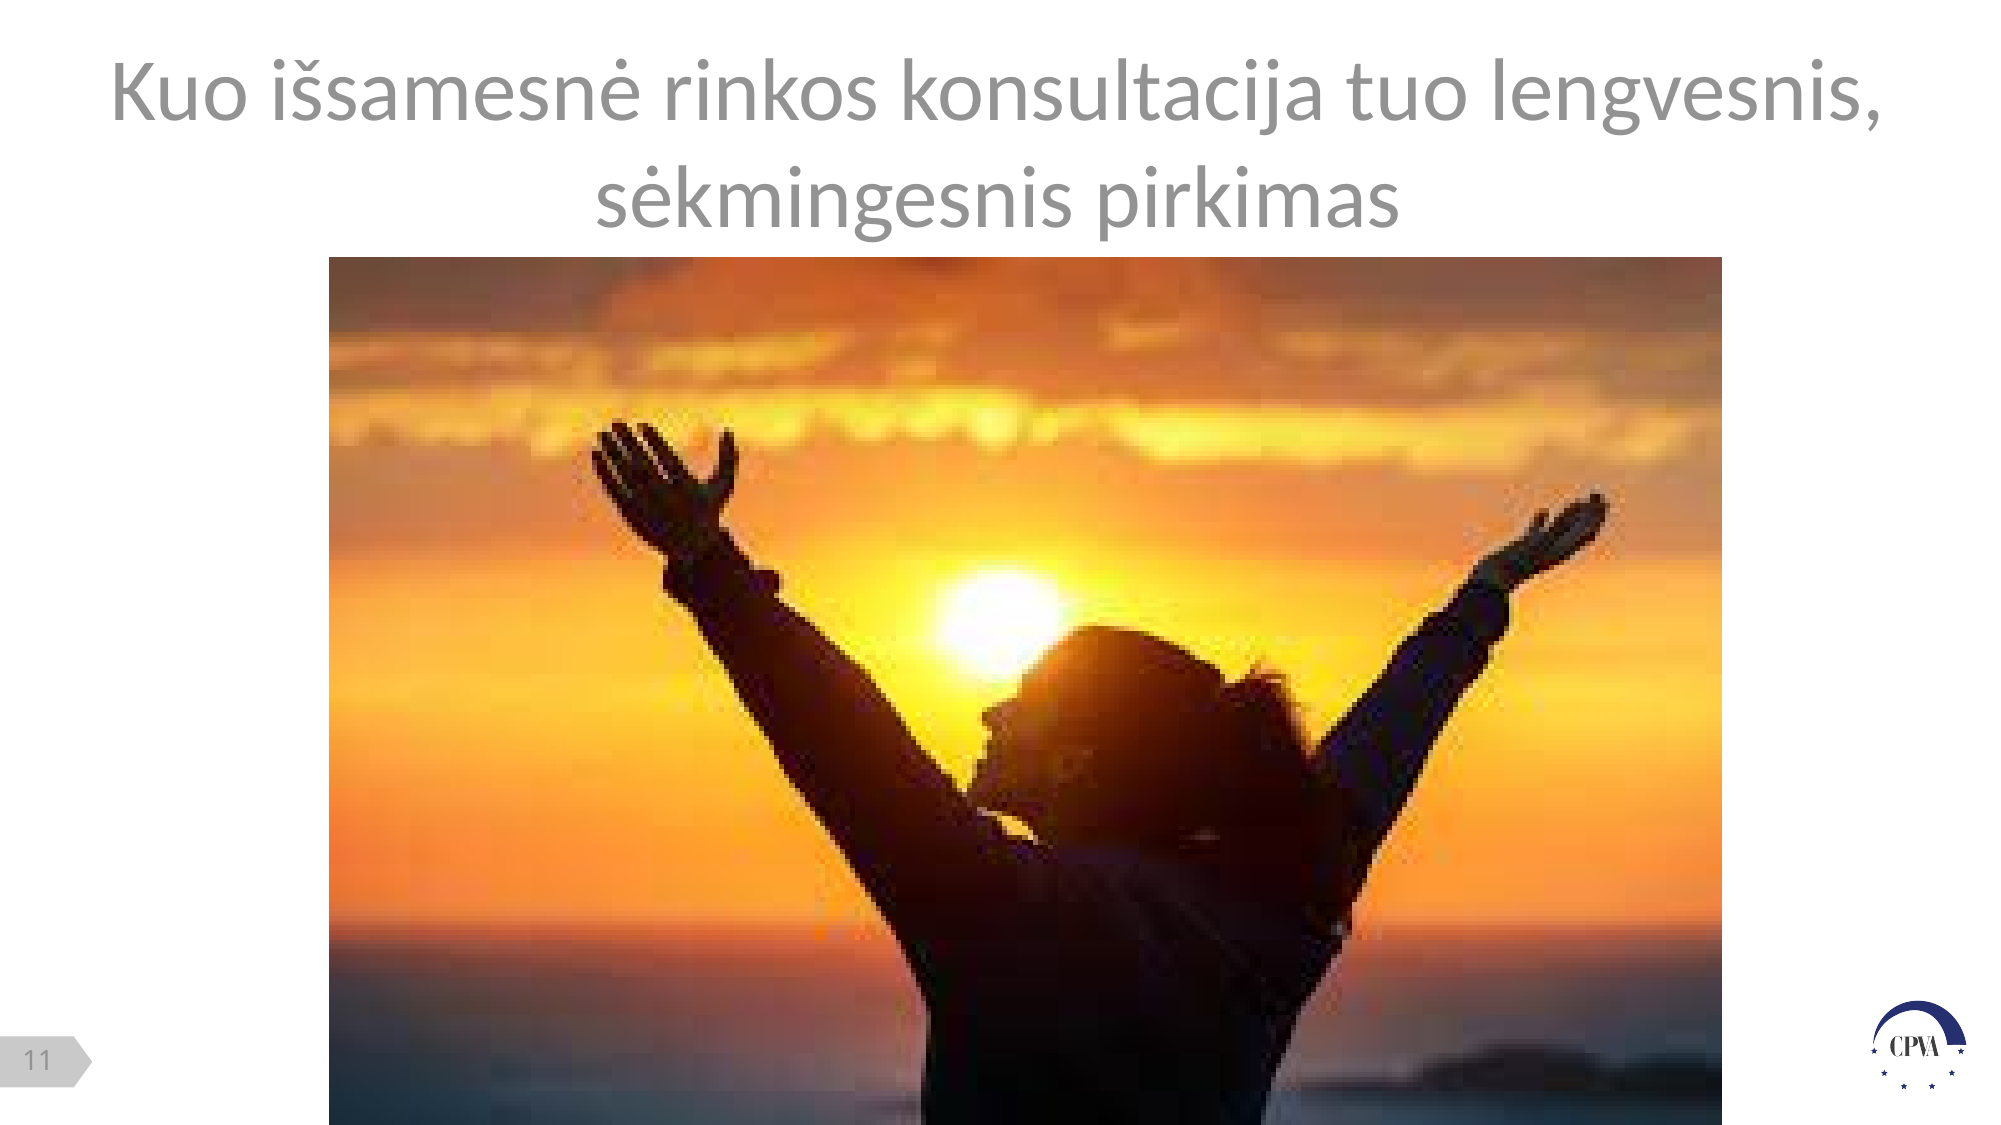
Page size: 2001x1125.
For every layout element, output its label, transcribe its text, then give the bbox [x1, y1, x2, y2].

picture [1850, 980, 1987, 1110]
title Kuo išsamesnė rinkos konsultacija tuo lengvesnis, sėkmingesnis pirkimas [90, 99, 1922, 178]
picture [329, 257, 1723, 1125]
